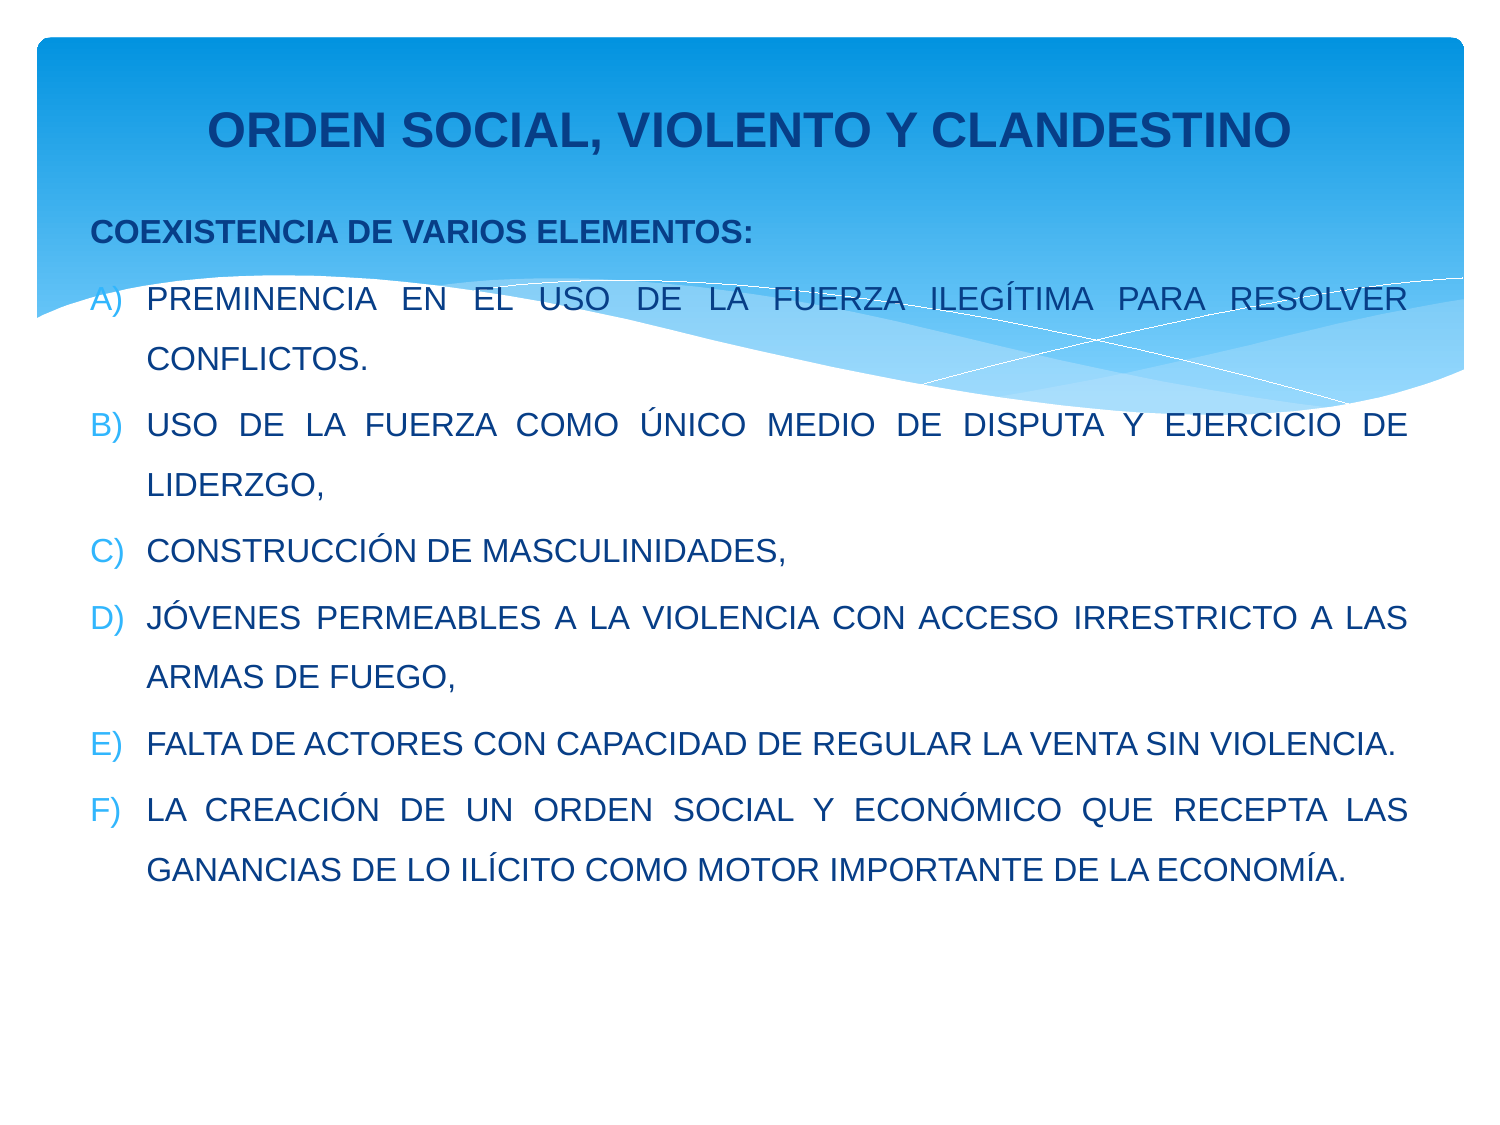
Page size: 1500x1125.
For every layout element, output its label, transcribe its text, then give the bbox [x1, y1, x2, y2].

list ORDEN SOCIAL, VIOLENTO Y CLANDESTINO COEXISTENCIA DE VARIOS ELEMENTOS: PREMINENCIA EN EL USO DE LA FUERZA ILEGÍTIMA PARA RESOLVER CONFLICTOS. USO DE LA FUERZA COMO ÚNICO MEDIO DE DISPUTA Y EJERCICIO DE LIDERZGO, CONSTRUCCIÓN DE MASCULINIDADES, JÓVENES PERMEABLES A LA VIOLENCIA CON ACCESO IRRESTRICTO A LAS ARMAS DE FUEGO, FALTA DE ACTORES CON CAPACIDAD DE REGULAR LA VENTA SIN VIOLENCIA. LA CREACIÓN DE UN ORDEN SOCIAL Y ECONÓMICO QUE RECEPTA LAS GANANCIAS DE LO ILÍCITO COMO MOTOR IMPORTANTE DE LA ECONOMÍA. [75, 90, 1425, 1038]
